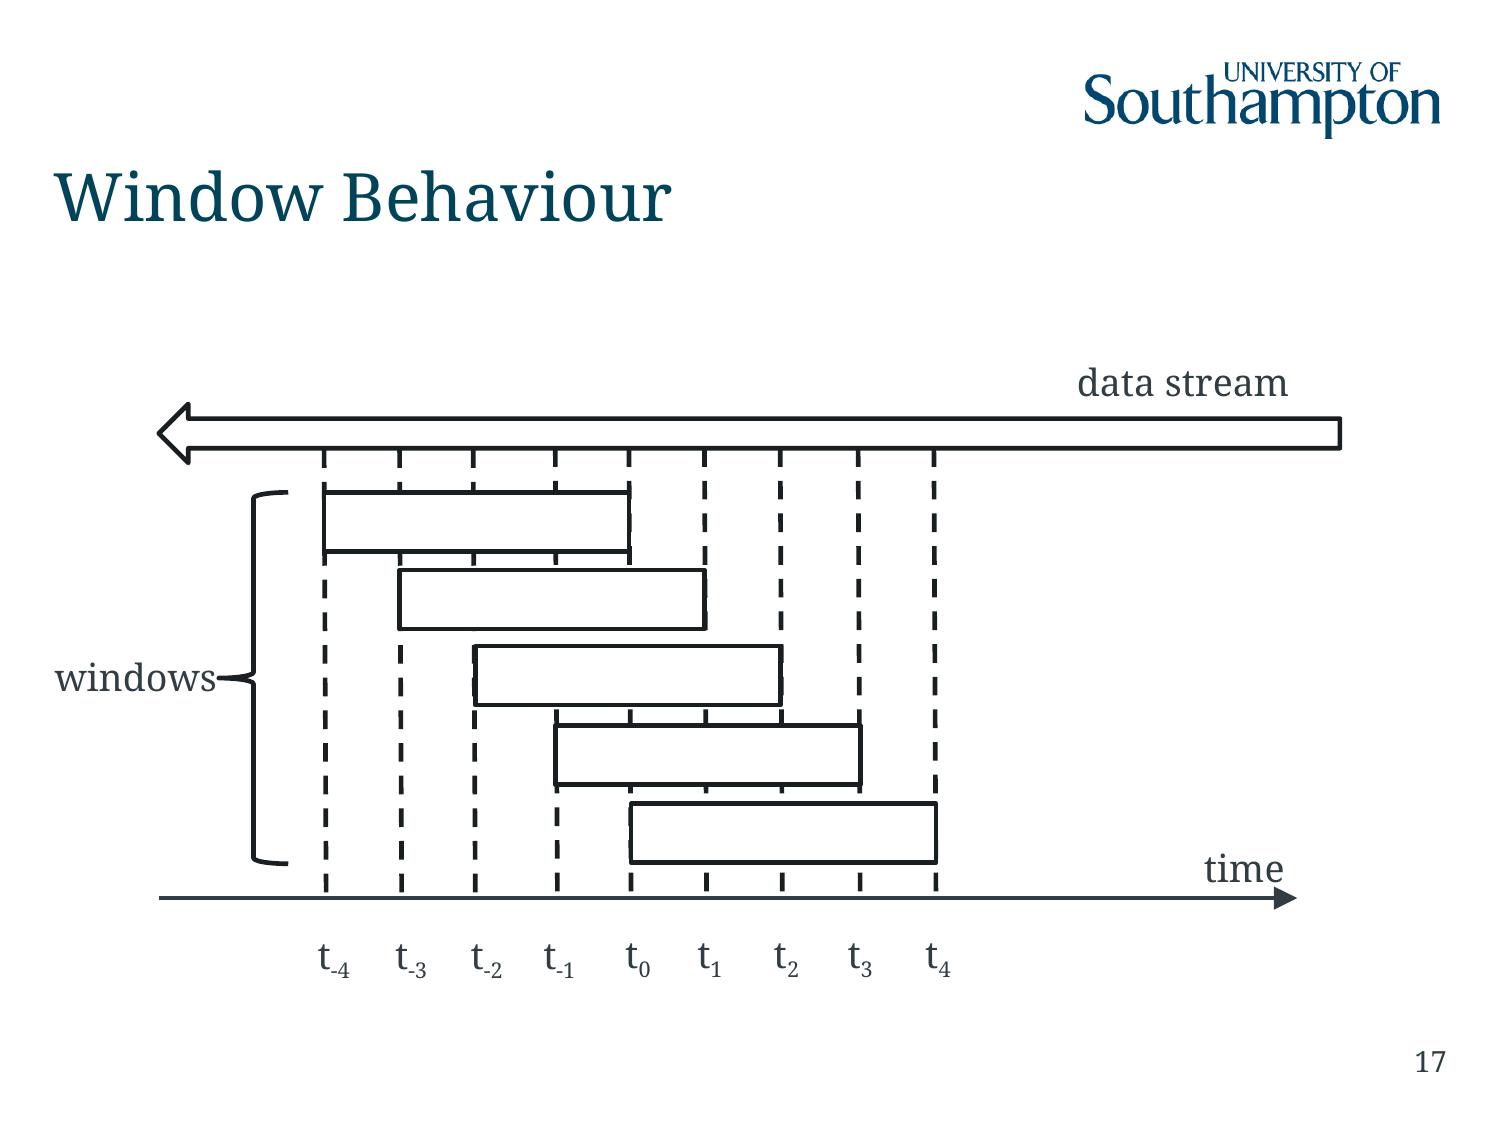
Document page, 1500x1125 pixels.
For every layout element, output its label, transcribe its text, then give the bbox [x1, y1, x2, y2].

title Window Behaviour [52, 147, 1448, 255]
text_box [472, 448, 476, 897]
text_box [779, 447, 783, 897]
text_box [563, 492, 623, 552]
text_box t0 [610, 923, 666, 990]
text_box [480, 492, 549, 552]
picture [1085, 62, 1440, 139]
text_box [407, 492, 467, 552]
text_box [407, 569, 467, 629]
text_box [636, 803, 699, 863]
text_box [480, 569, 549, 629]
text_box t-2 [455, 924, 518, 991]
text_box [711, 803, 774, 863]
text_box [711, 646, 774, 706]
text_box t-1 [528, 924, 591, 991]
text_box t4 [910, 923, 966, 990]
text_box [636, 725, 699, 785]
text_box [711, 725, 774, 785]
text_box [788, 725, 852, 785]
text_box t3 [832, 923, 888, 990]
text_box [865, 803, 928, 863]
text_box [933, 447, 937, 897]
text_box [788, 803, 852, 863]
text_box t-3 [380, 924, 443, 991]
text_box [857, 447, 861, 897]
text_box [156, 401, 1342, 465]
text_box t2 [759, 923, 815, 990]
text_box t-4 [302, 924, 365, 991]
text_box [636, 569, 699, 629]
text_box [332, 492, 394, 552]
text_box data stream [1062, 352, 1304, 412]
slide_number 17 [1159, 1035, 1448, 1088]
text_box time [1189, 837, 1300, 898]
text_box [636, 646, 699, 706]
text_box [563, 725, 623, 785]
text_box [563, 569, 623, 629]
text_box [323, 448, 327, 897]
text_box [232, 492, 289, 864]
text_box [628, 447, 632, 897]
text_box [480, 646, 549, 706]
text_box [563, 646, 623, 706]
text_box t1 [682, 923, 738, 990]
text_box windows [39, 646, 232, 706]
